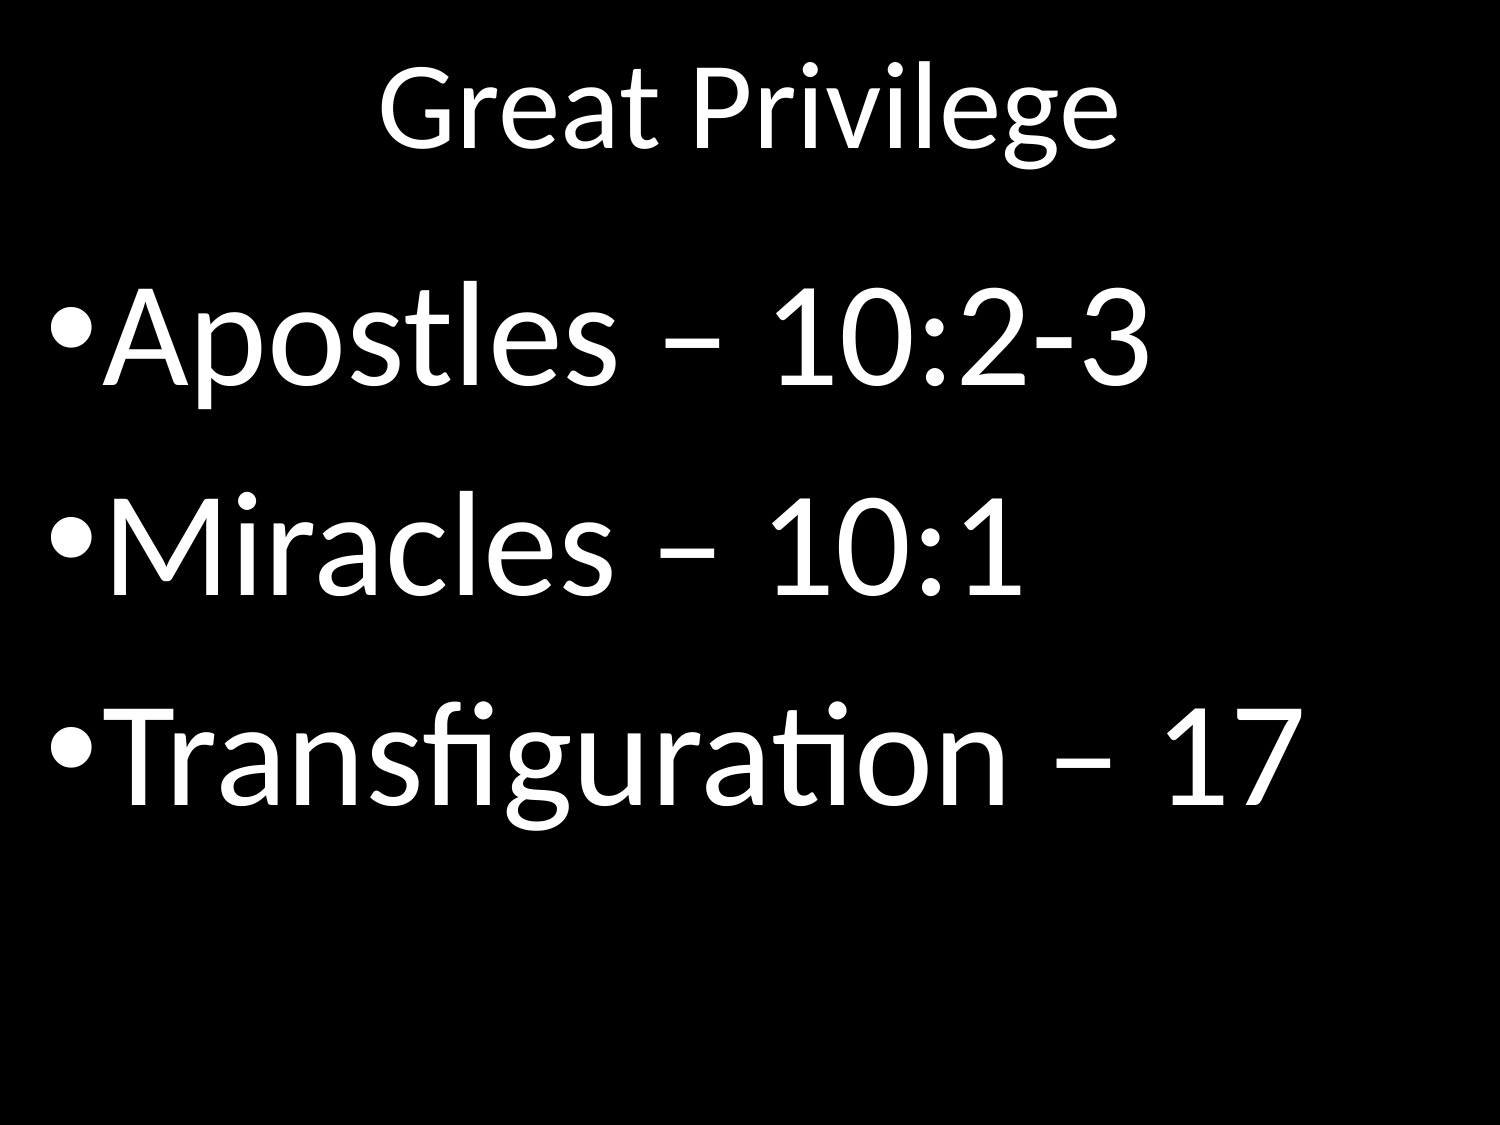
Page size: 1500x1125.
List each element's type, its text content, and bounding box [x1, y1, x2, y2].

title Great Privilege [75, 5, 1425, 193]
list Apostles – 10:2-3 Miracles – 10:1 Transfiguration – 17 [30, 228, 1473, 1103]
